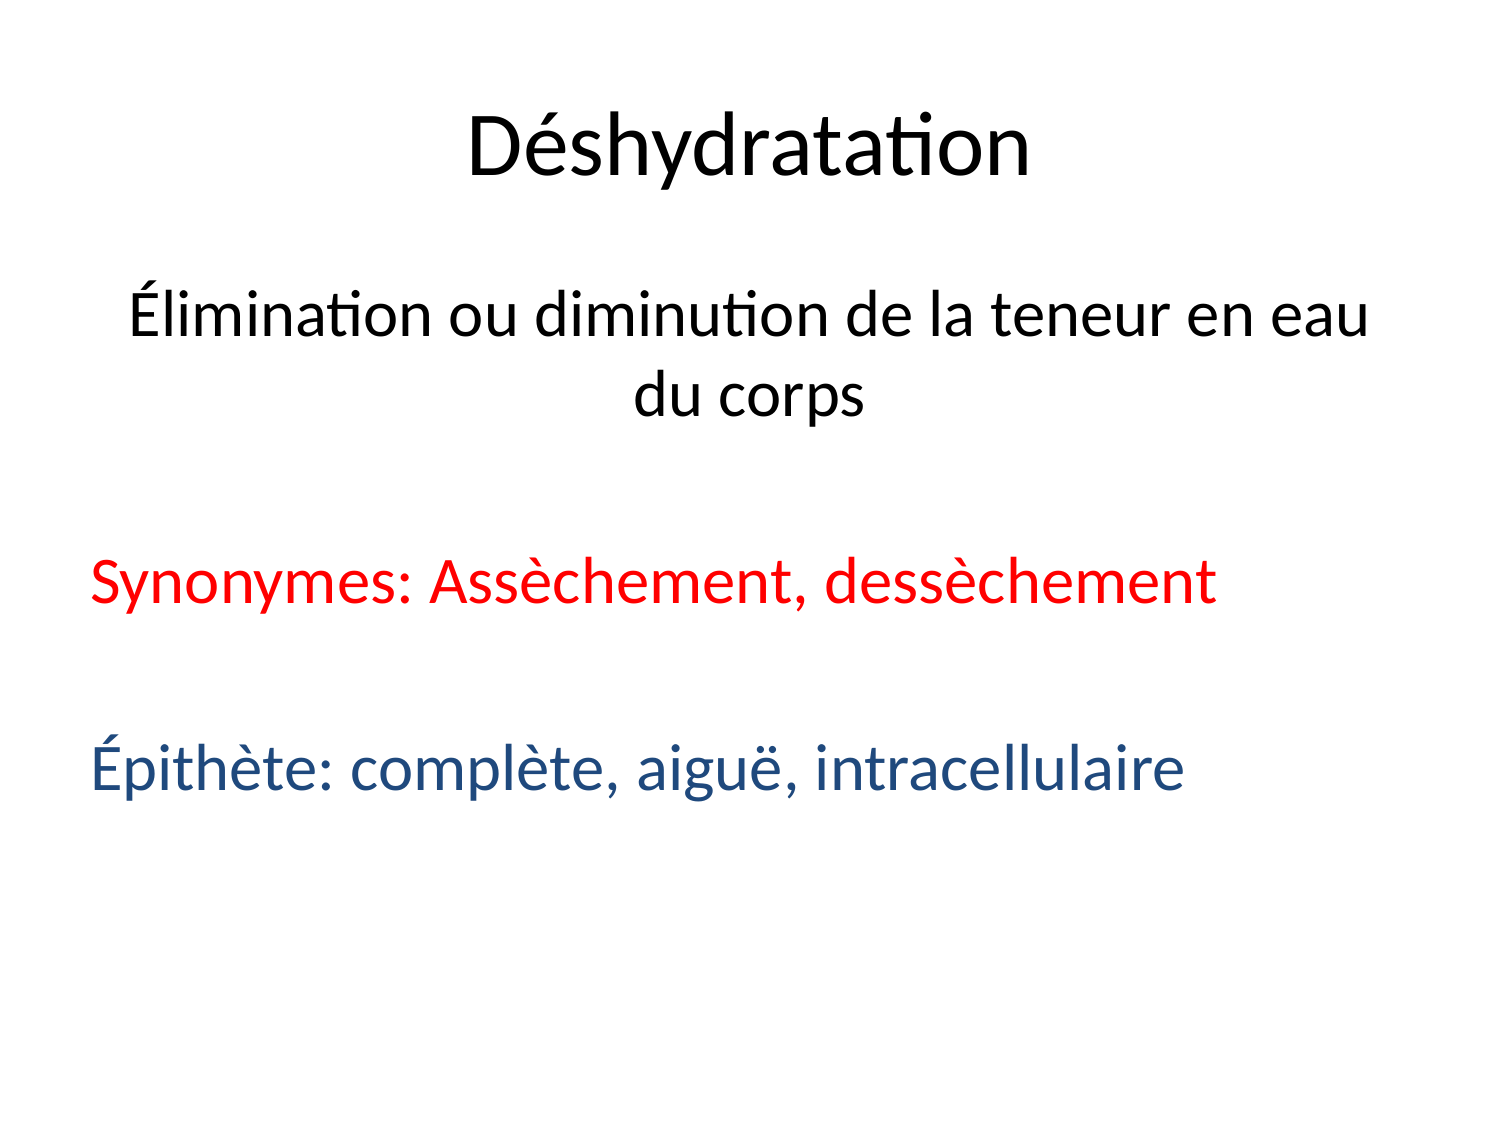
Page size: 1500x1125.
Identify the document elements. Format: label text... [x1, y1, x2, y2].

list Élimination ou diminution de la teneur en eau du corps Synonymes: Assèchement, dessèchement Épithète: complète, aiguë, intracellulaire [75, 262, 1425, 1005]
title Déshydratation [75, 45, 1425, 233]
